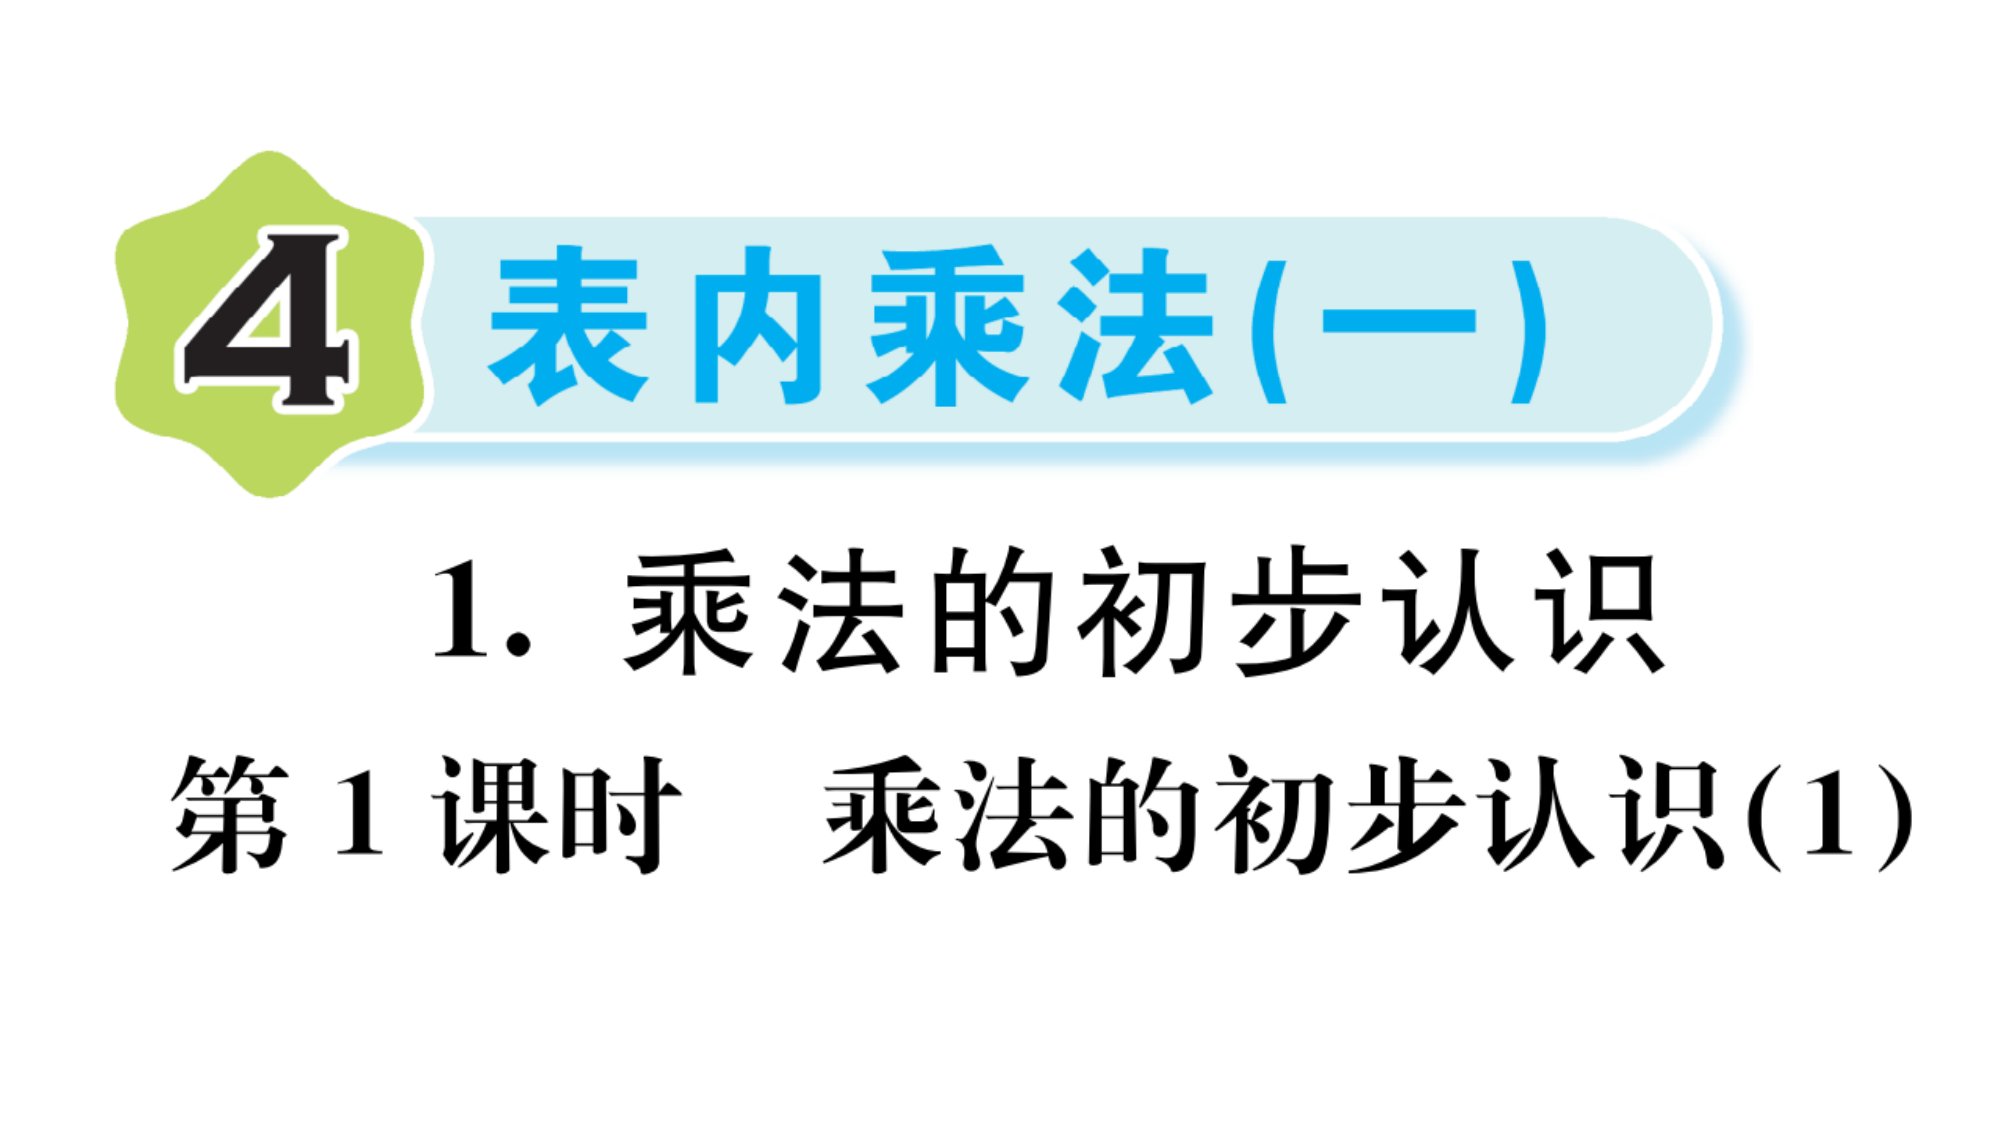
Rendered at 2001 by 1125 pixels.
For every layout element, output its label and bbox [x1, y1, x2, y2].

picture [66, 148, 1774, 509]
picture [78, 527, 1926, 902]
